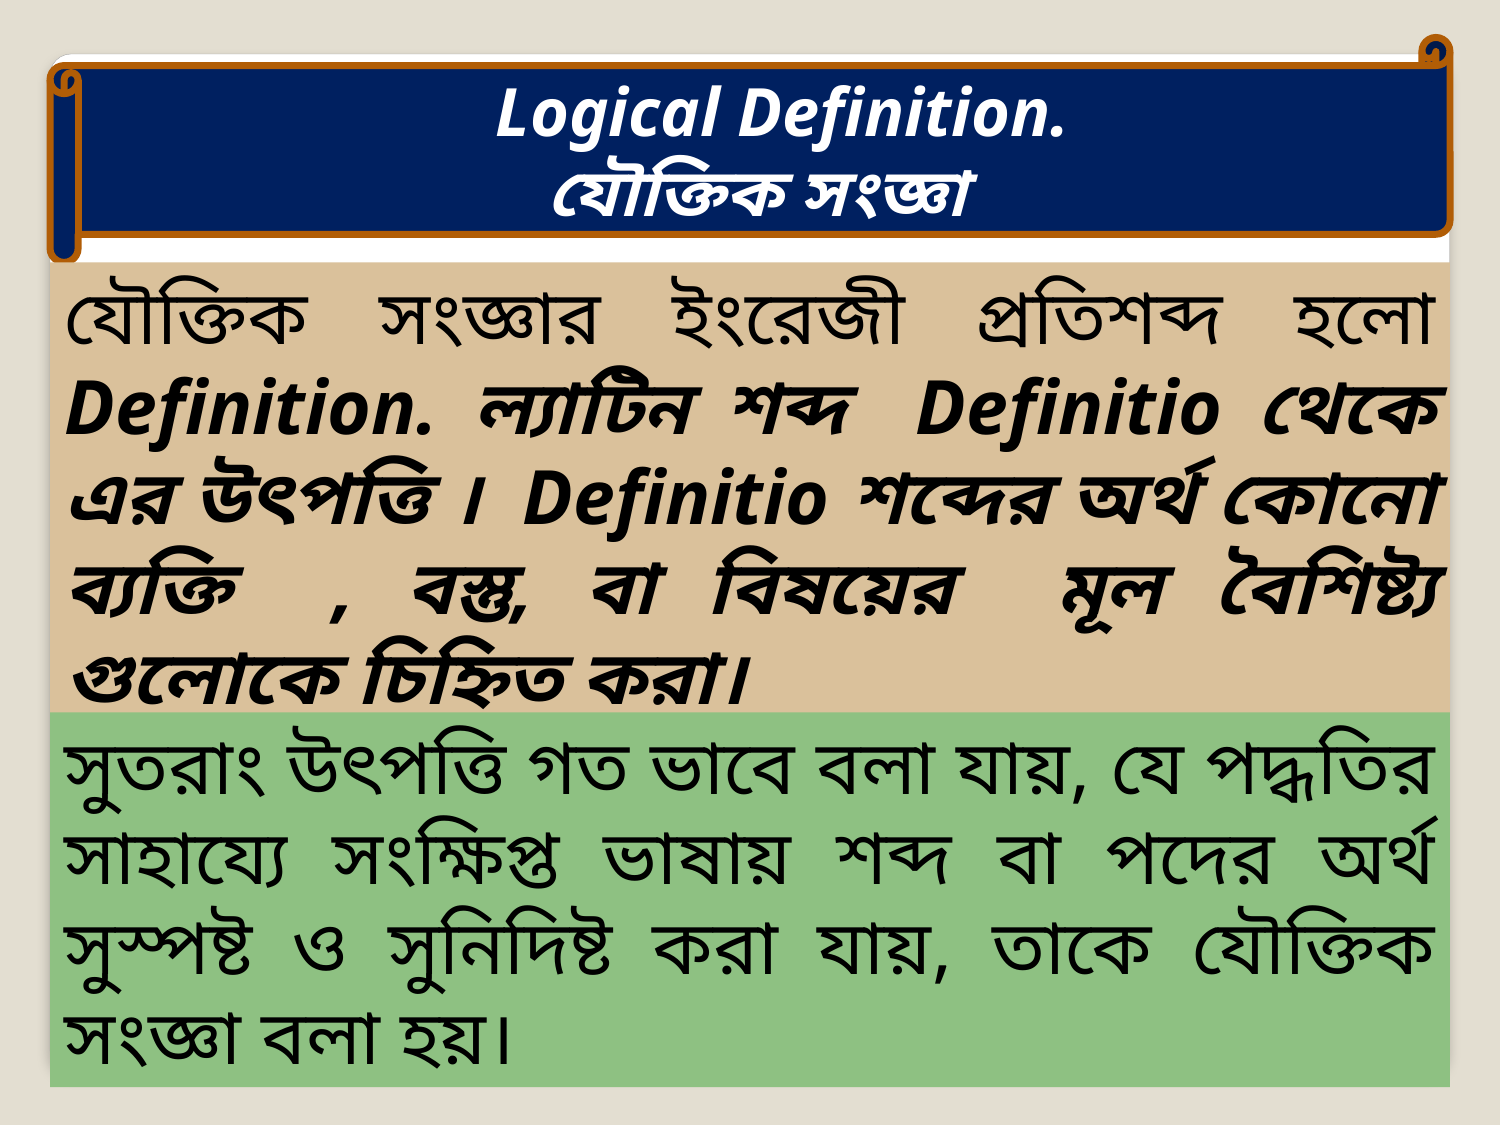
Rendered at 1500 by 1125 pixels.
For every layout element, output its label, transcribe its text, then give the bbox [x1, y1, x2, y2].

text_box Logical Definition. যৌক্তিক সংজ্ঞা [46, 33, 1454, 262]
text_box সুতরাং উৎপত্তি গত ভাবে বলা যায়, যে পদ্ধতির সাহায্যে সংক্ষিপ্ত ভাষায় শব্দ বা পদের অর্থ সুস্পষ্ট ও সুনিদিষ্ট করা যায়, তাকে যৌক্তিক সংজ্ঞা বলা হয়। [50, 712, 1450, 1088]
text_box যৌক্তিক সংজ্ঞার ইংরেজী প্রতিশব্দ হলো Definition. ল্যাটিন শব্দ Definitio থেকে এর উৎপত্তি । Definitio শব্দের অর্থ কোনো ব্যক্তি , বস্তু, বা বিষয়ের মূল বৈশিষ্ট্য গুলোকে চিহ্নিত করা। [50, 262, 1450, 712]
